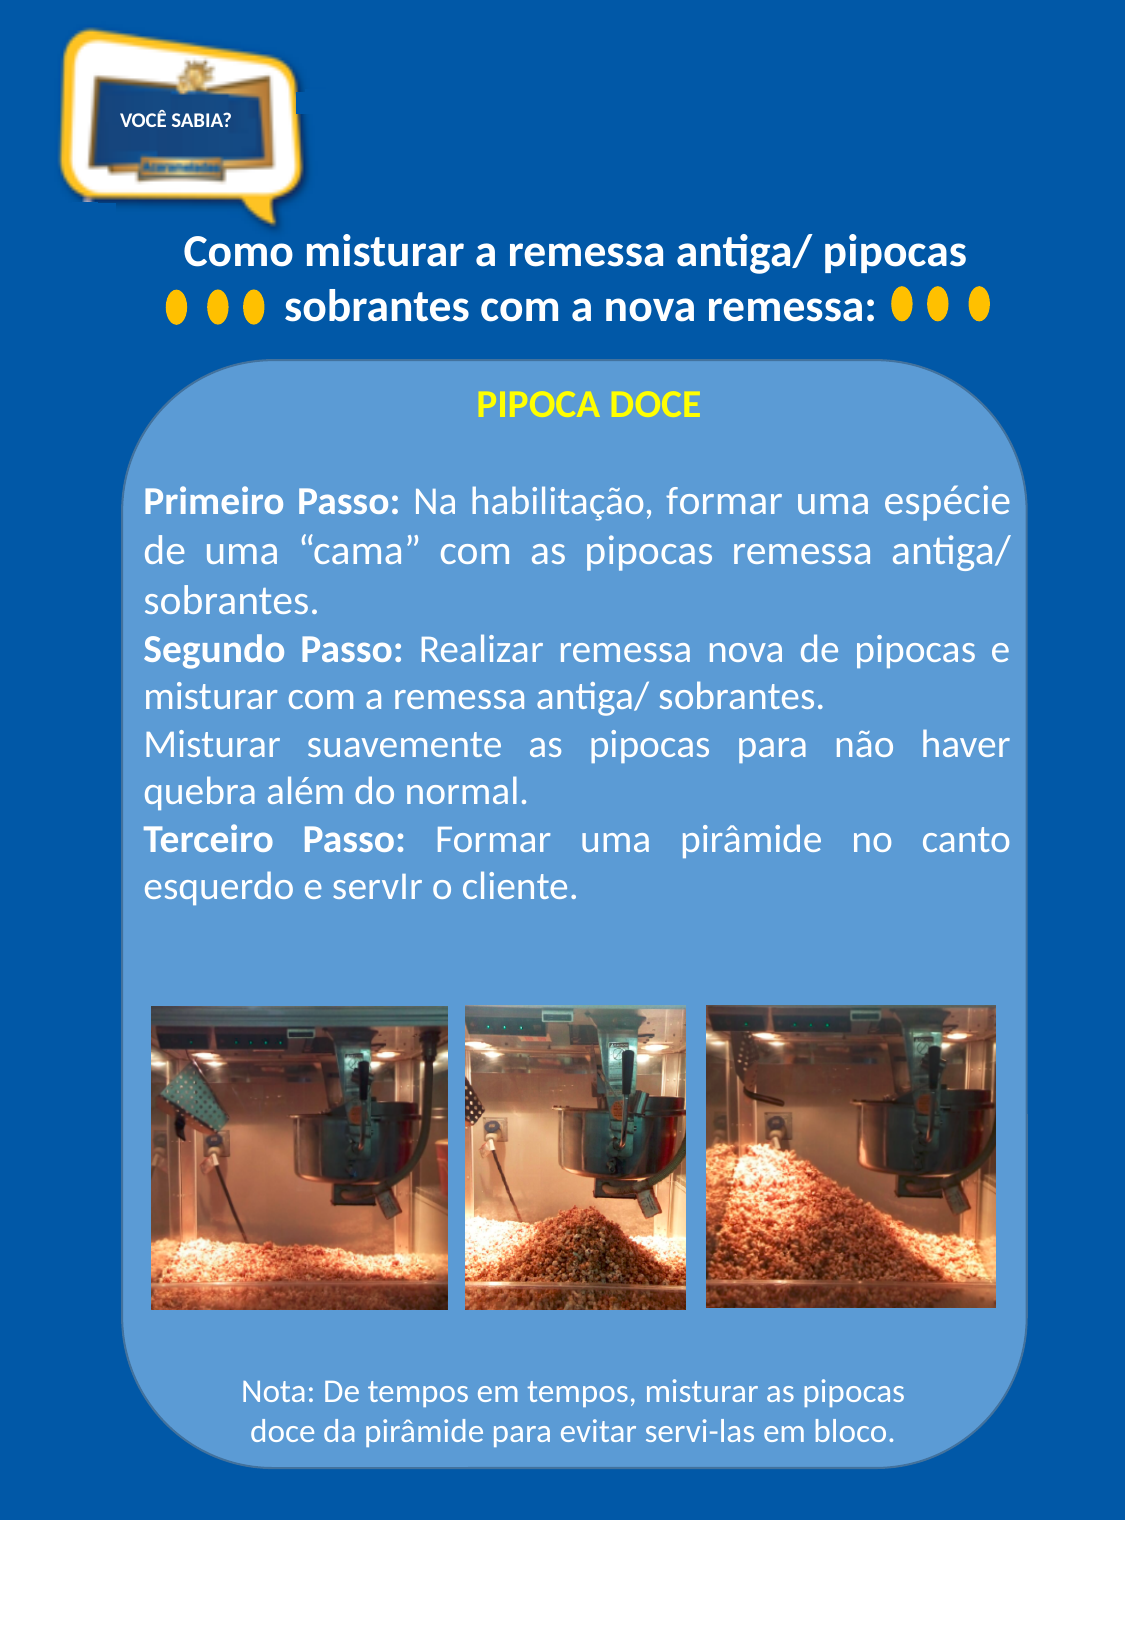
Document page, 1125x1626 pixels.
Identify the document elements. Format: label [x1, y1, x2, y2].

picture [706, 1005, 996, 1308]
text_box [0, 0, 1125, 1625]
picture [151, 1006, 448, 1310]
picture [465, 1005, 686, 1310]
